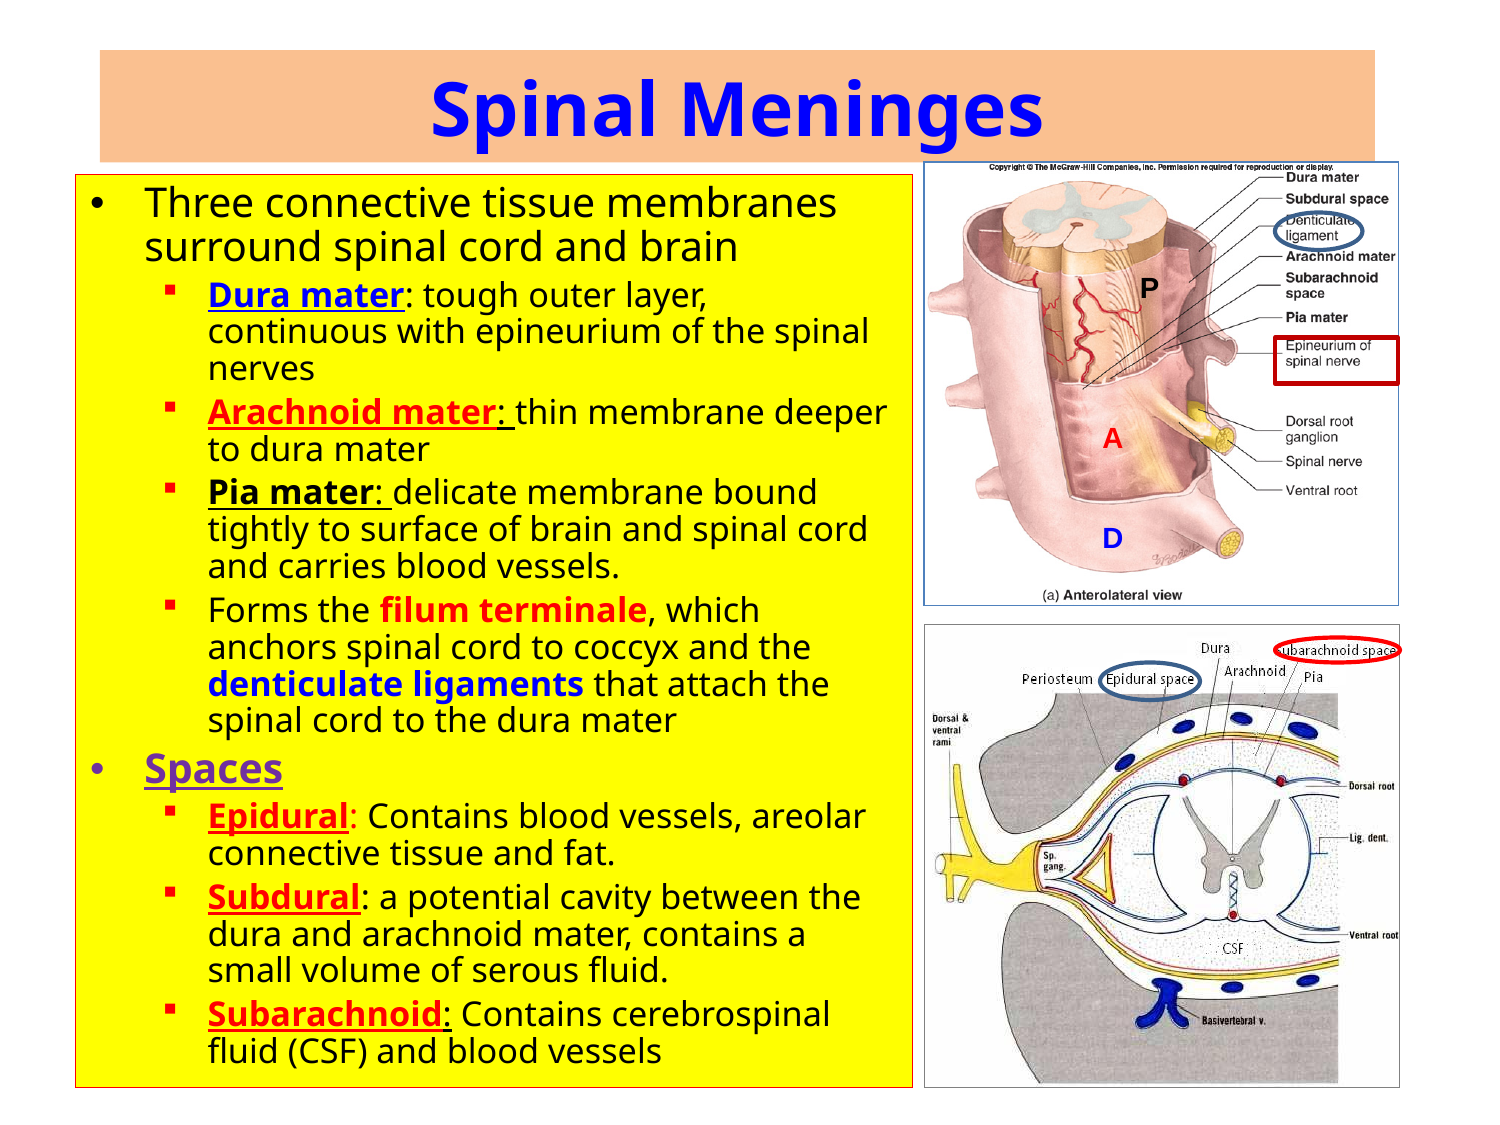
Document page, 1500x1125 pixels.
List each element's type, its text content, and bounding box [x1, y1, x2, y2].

list Three connective tissue membranes surround spinal cord and brain Dura mater: tough outer layer, continuous with epineurium of the spinal nerves Arachnoid mater: thin membrane deeper to dura mater Pia mater: delicate membrane bound tightly to surface of brain and spinal cord and carries blood vessels. Forms the filum terminale, which anchors spinal cord to coccyx and the denticulate ligaments that attach the spinal cord to the dura mater Spaces Epidural: Contains blood vessels, areolar connective tissue and fat. Subdural: a potential cavity between the dura and arachnoid mater, contains a small volume of serous fluid. Subarachnoid: Contains cerebrospinal fluid (CSF) and blood vessels [75, 174, 913, 1088]
title Spinal Meninges [99, 50, 1375, 163]
picture [924, 162, 1398, 606]
picture [924, 624, 1401, 1088]
